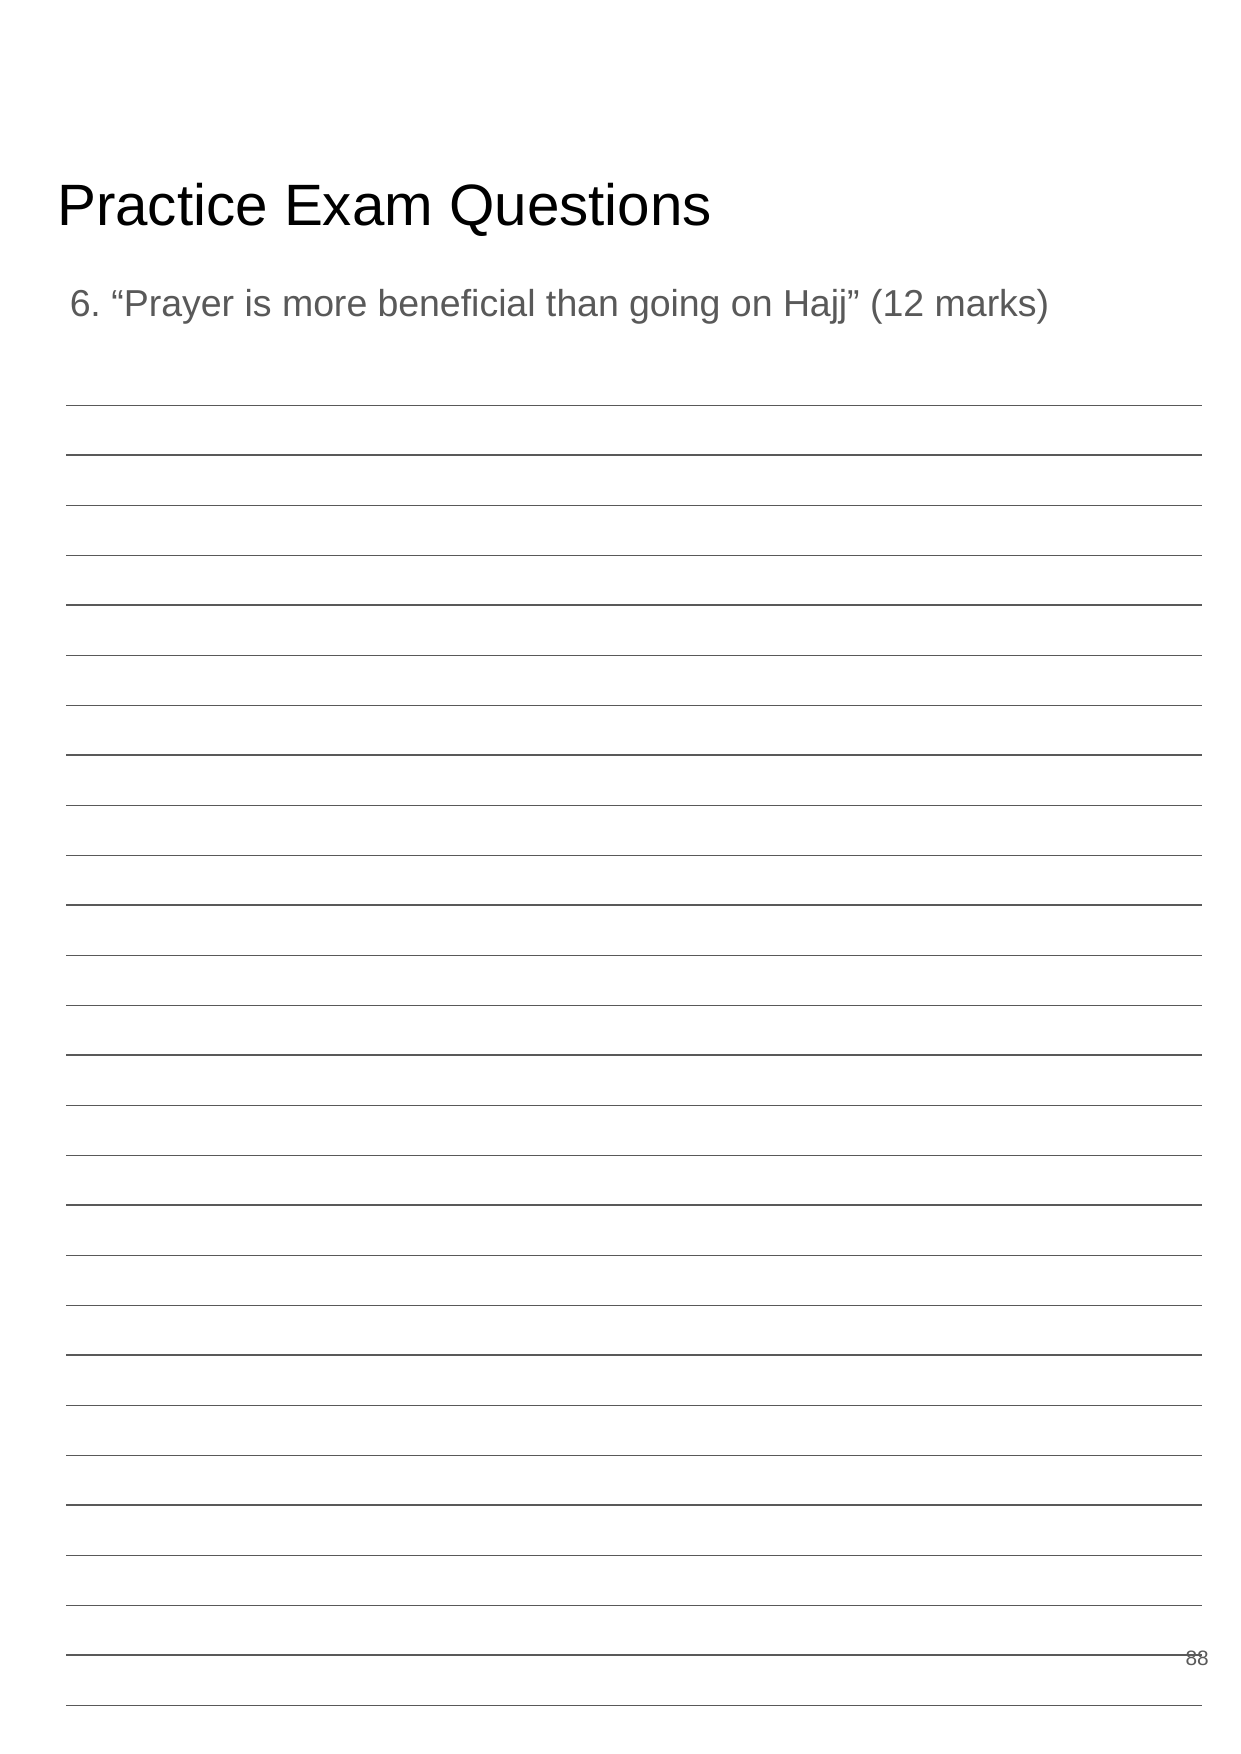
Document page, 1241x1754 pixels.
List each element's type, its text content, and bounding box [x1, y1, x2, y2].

slide_number ‹#› [1149, 1590, 1224, 1725]
list 6. “Prayer is more beneficial than going on Hajj” (12 marks) [54, 257, 1211, 1006]
title Practice Exam Questions [42, 151, 1198, 258]
